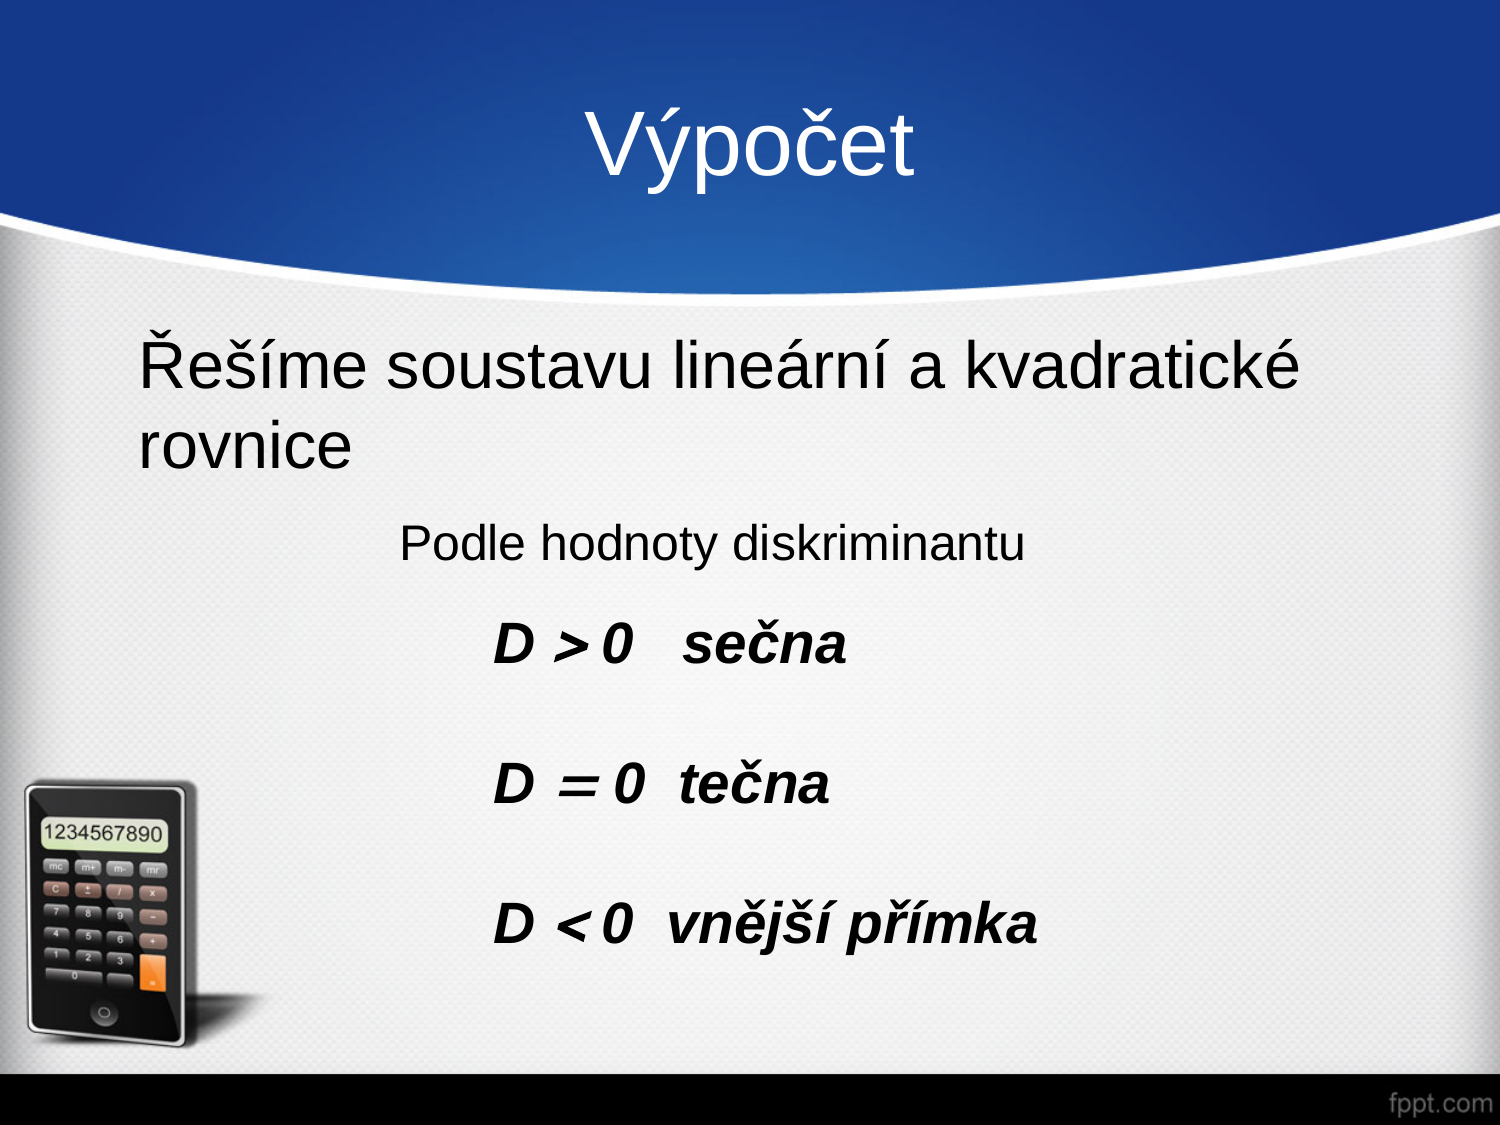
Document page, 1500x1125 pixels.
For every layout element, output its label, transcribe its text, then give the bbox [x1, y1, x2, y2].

picture [0, 0, 1500, 1125]
title Výpočet [75, 45, 1425, 233]
text_box Podle hodnoty diskriminantu [384, 503, 1042, 579]
list Řešíme soustavu lineární a kvadratické rovnice [123, 314, 1412, 516]
text_box D  0 sečna D  0 tečna D  0 vnější přímka [478, 597, 1187, 963]
